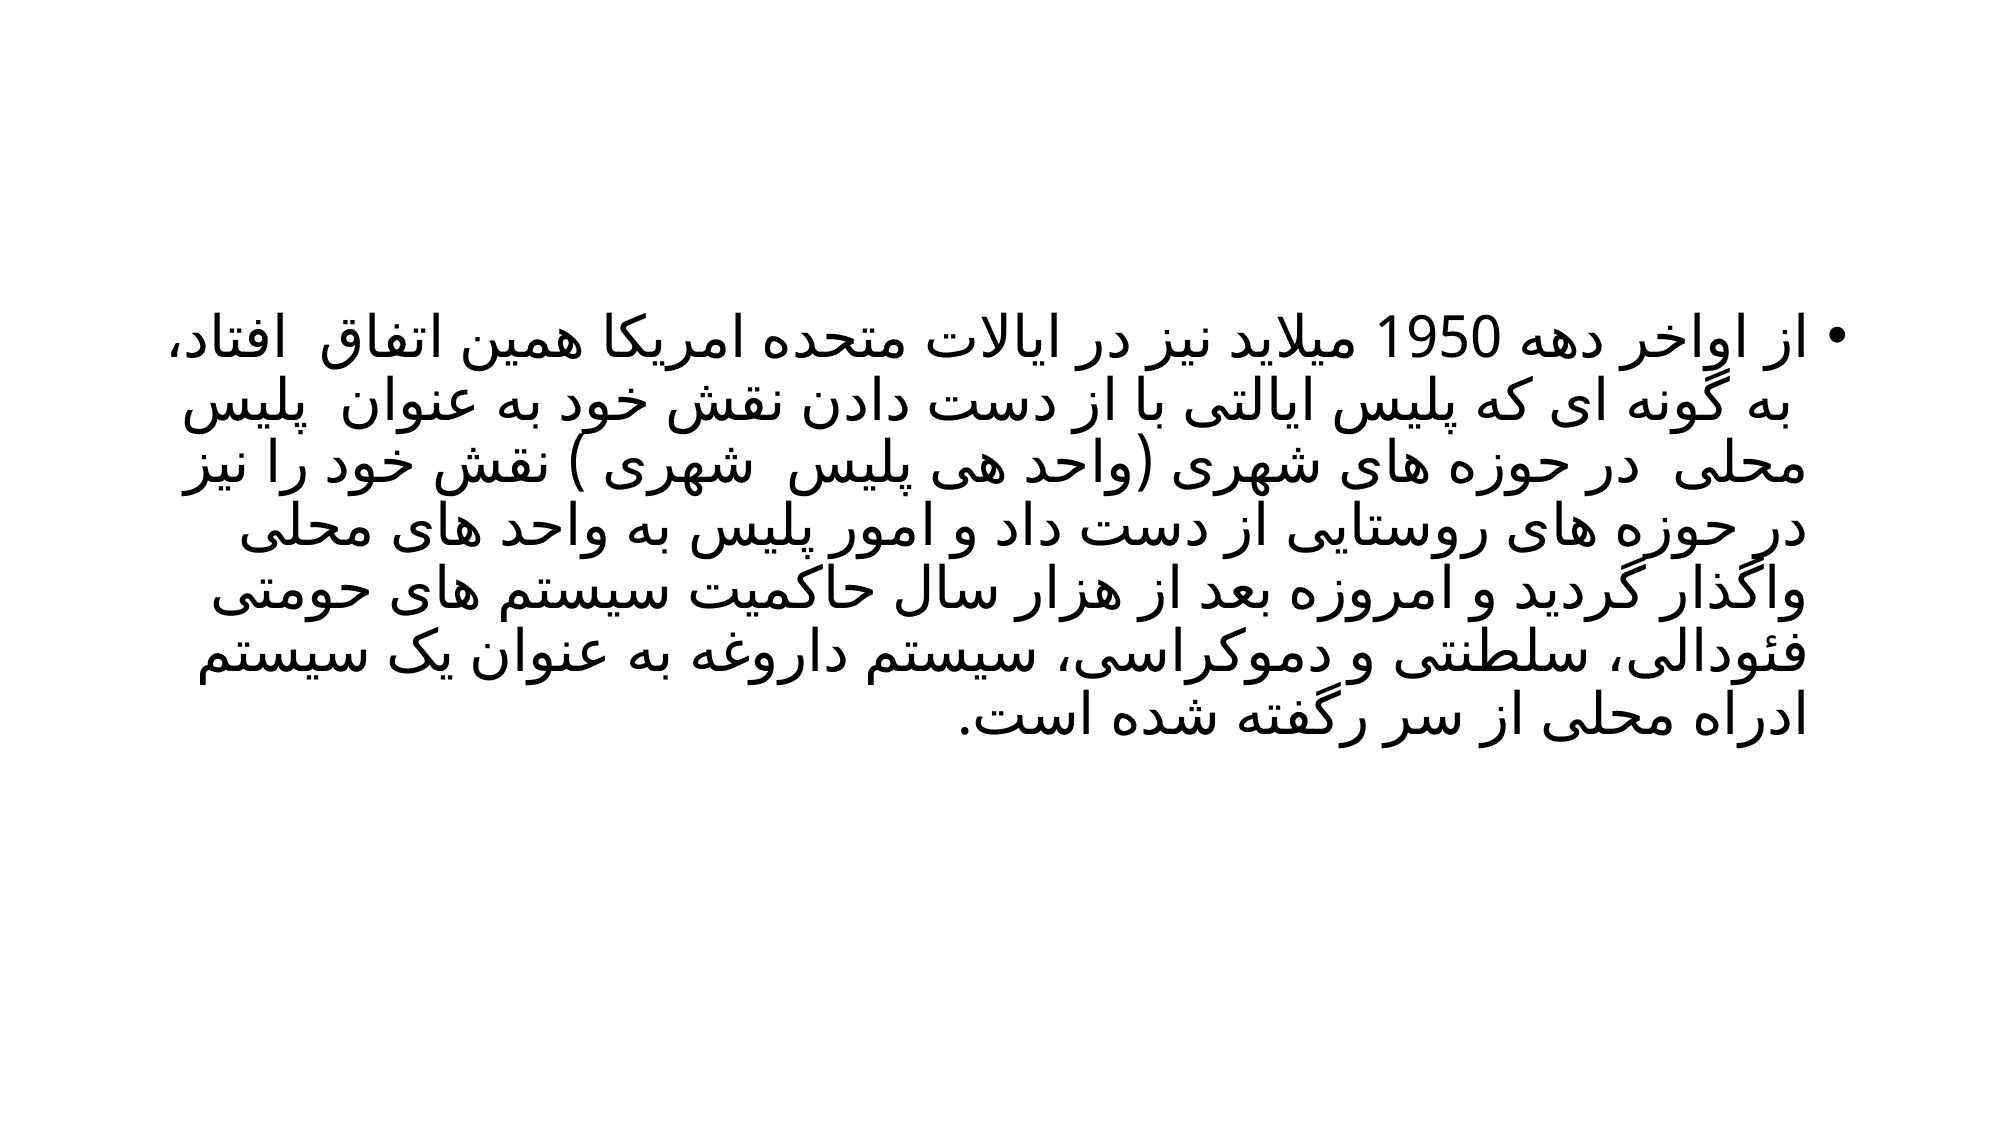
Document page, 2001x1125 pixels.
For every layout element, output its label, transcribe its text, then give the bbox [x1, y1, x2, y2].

list از اواخر دهه 1950 میلاید نیز در ایالات متحده امریکا همین اتفاق افتاد، به گونه ای که پلیس ایالتی با از دست دادن نقش خود به عنوان پلیس محلی در حوزه های شهری (واحد هی پلیس شهری ) نقش خود را نیز در حوزه های روستایی از دست داد و امور پلیس به واحد های محلی واگذار گردید و امروزه بعد از هزار سال حاکمیت سیستم های حومتی فئودالی، سلطنتی و دموکراسی، سیستم داروغه به عنوان یک سیستم ادراه محلی از سر رگفته شده است. [137, 299, 1863, 1014]
